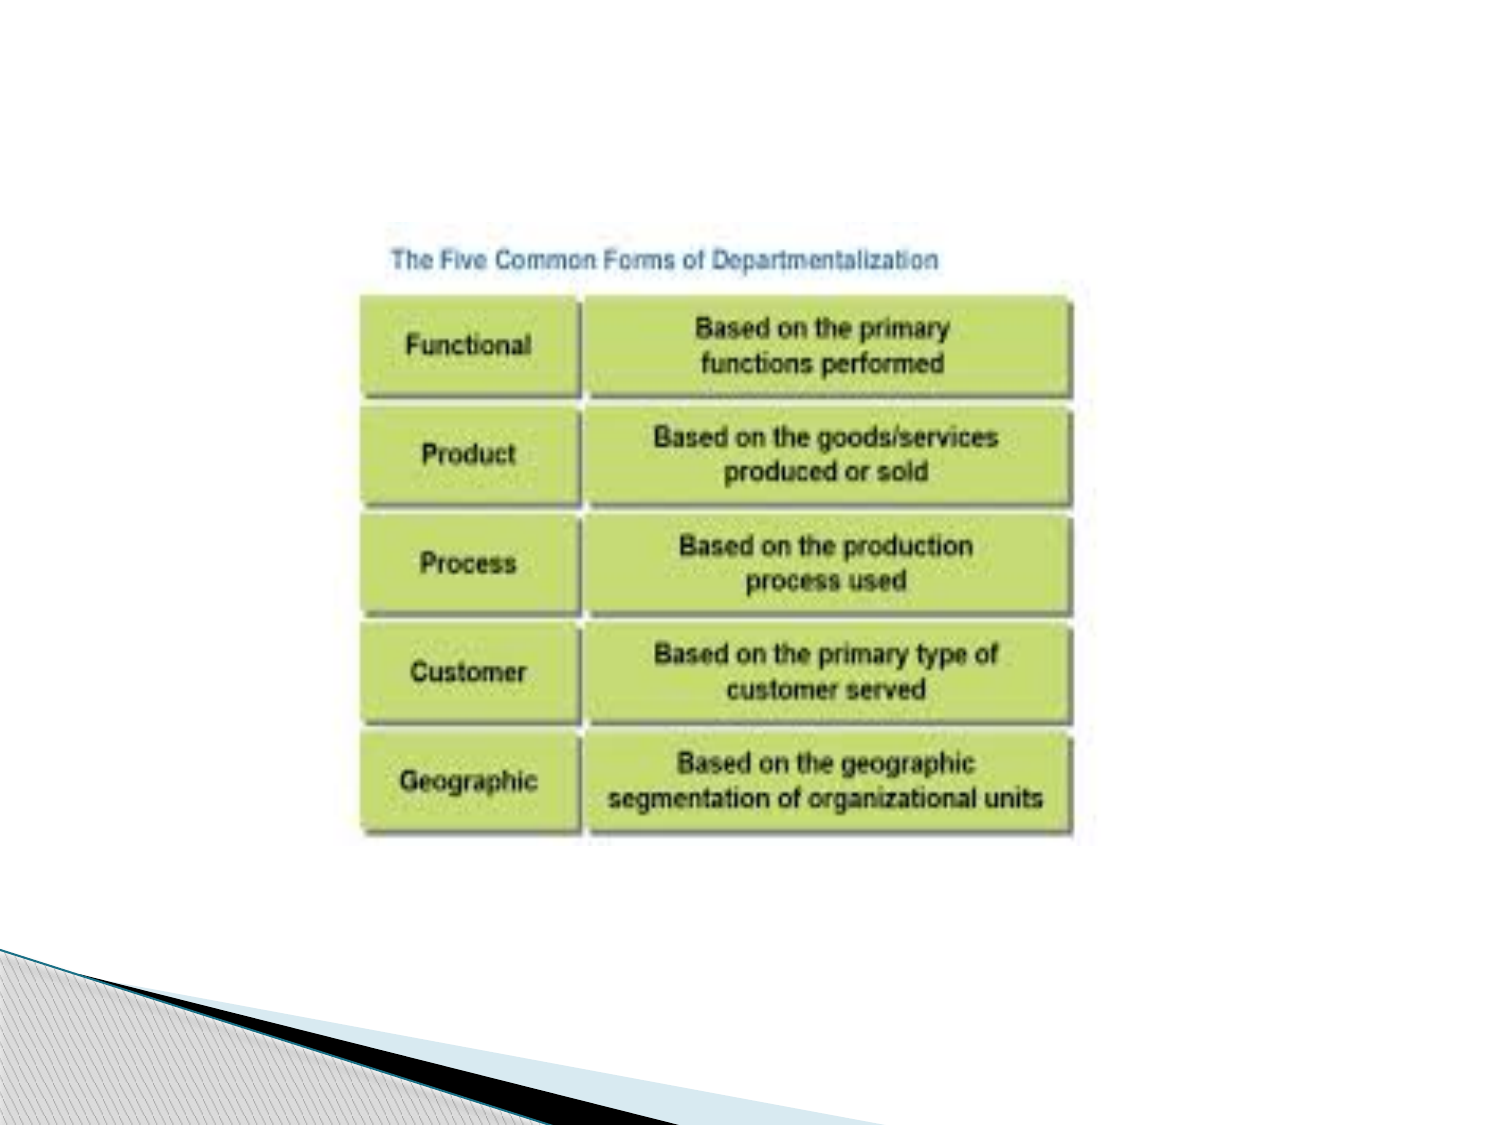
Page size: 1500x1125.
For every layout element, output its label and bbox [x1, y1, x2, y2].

list [234, 222, 1183, 846]
